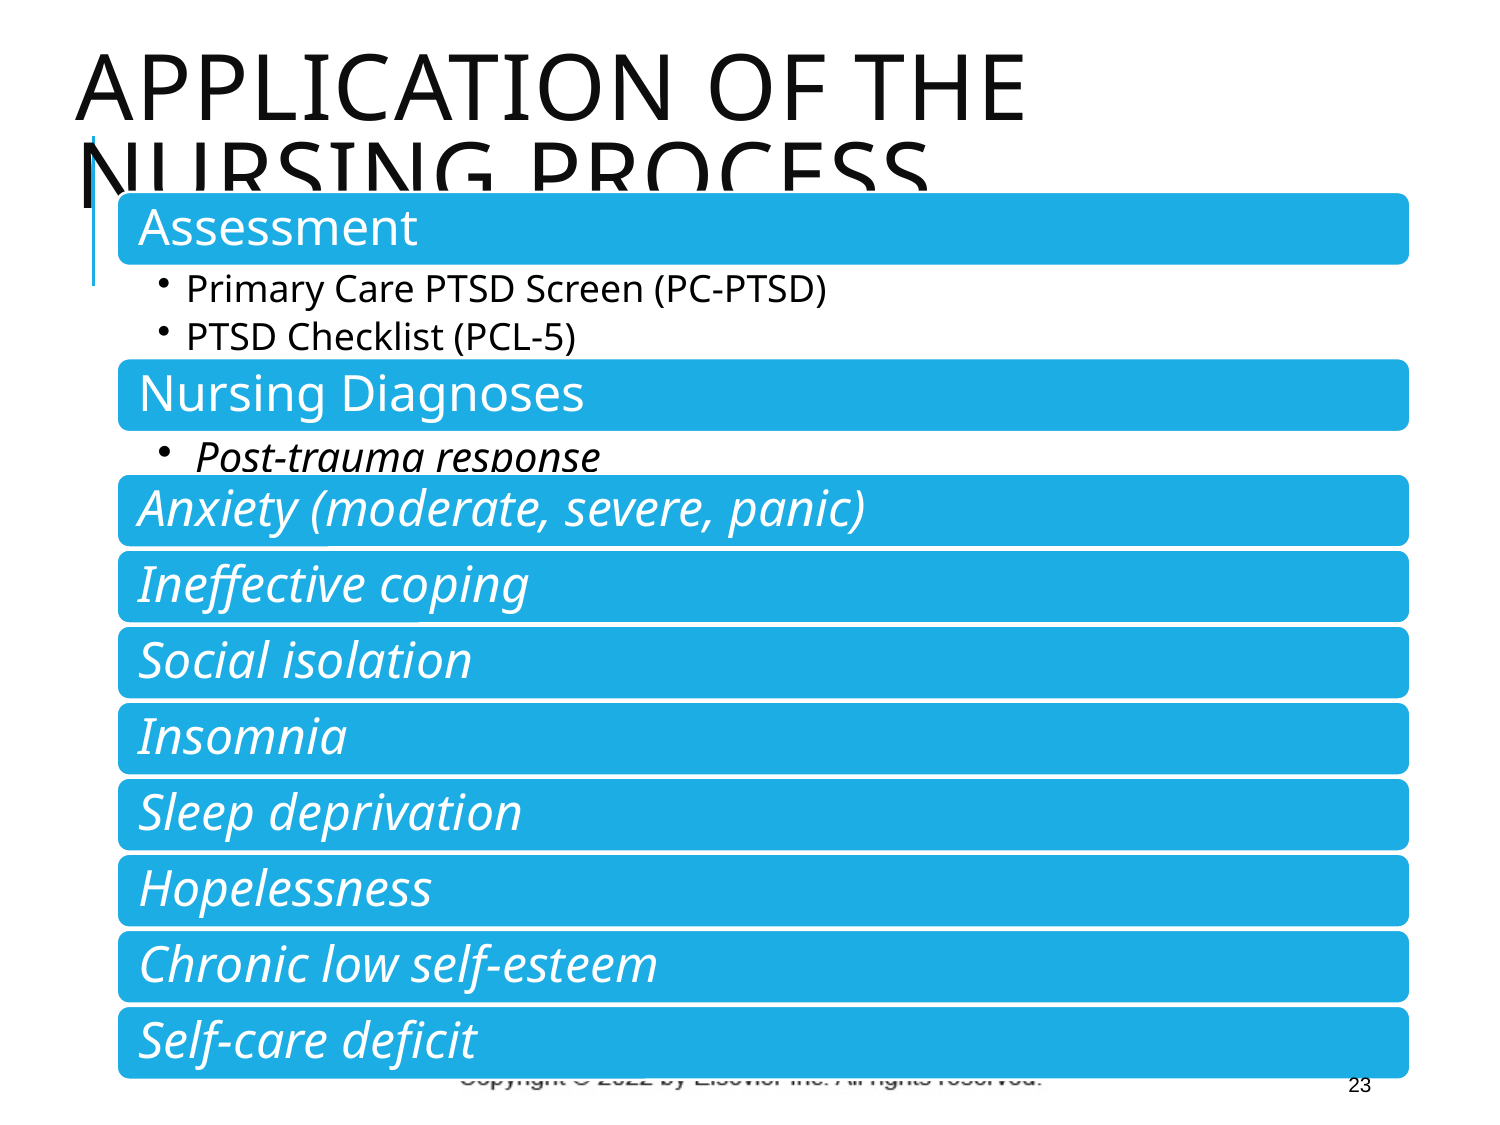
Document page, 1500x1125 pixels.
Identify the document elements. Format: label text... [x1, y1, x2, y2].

title Application of the Nursing Process [60, 44, 1411, 233]
picture [449, 1082, 1051, 1095]
slide_number 23 [1333, 1061, 1454, 1107]
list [116, 191, 1411, 1081]
